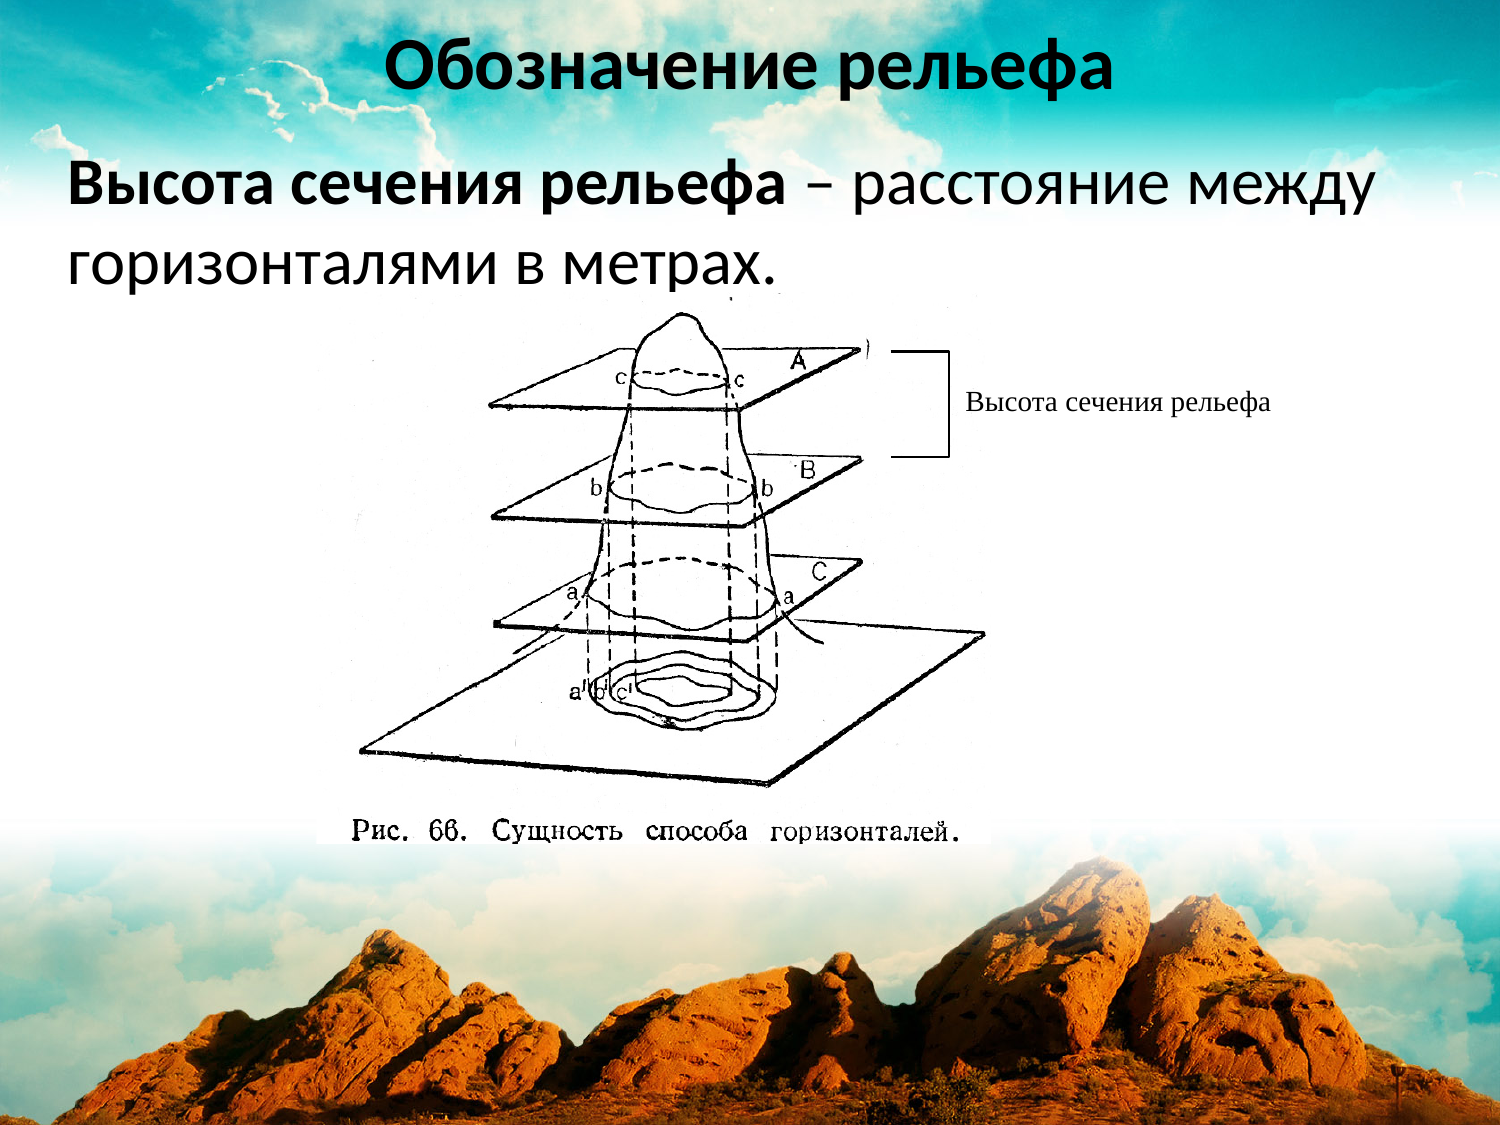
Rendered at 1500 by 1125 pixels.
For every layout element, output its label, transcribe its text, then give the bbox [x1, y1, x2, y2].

text_box Высота сечения рельефа – расстояние между горизонталями в метрах. [53, 244, 1447, 465]
picture [0, 0, 1500, 236]
text_box Высота сечения рельефа [996, 374, 1287, 425]
picture [0, 292, 1500, 1125]
